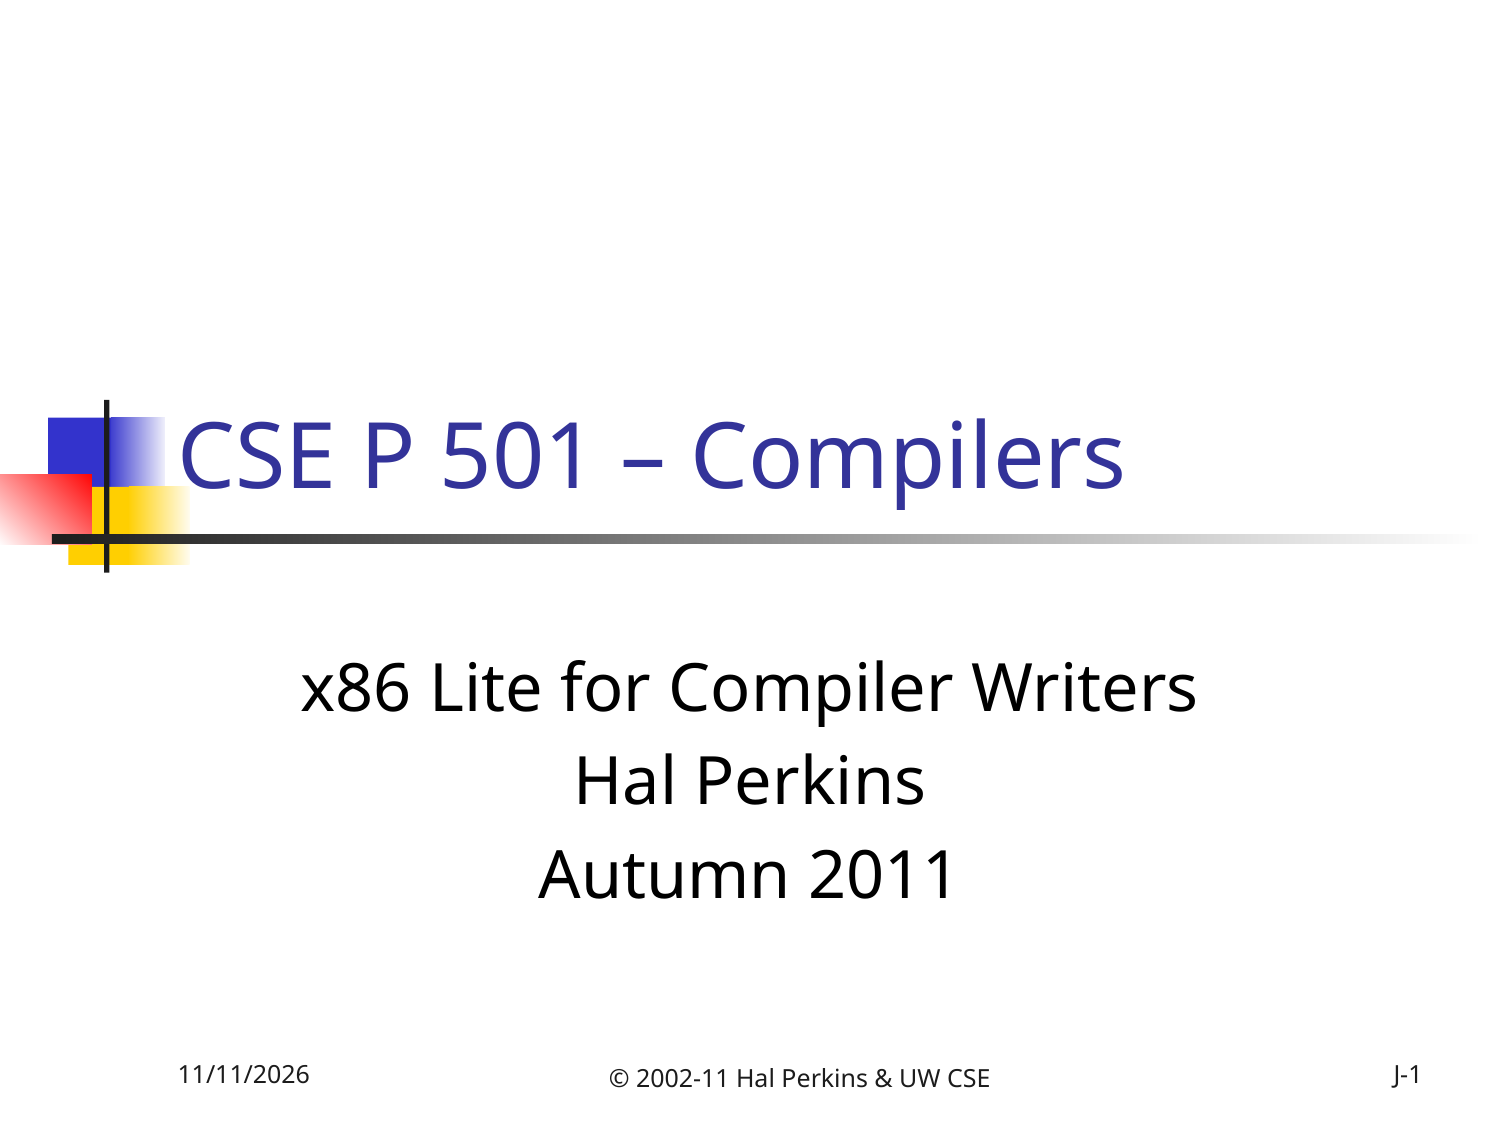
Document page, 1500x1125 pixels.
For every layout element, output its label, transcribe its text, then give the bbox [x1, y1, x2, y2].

title CSE P 501 – Compilers [162, 275, 1438, 515]
subtitle x86 Lite for Compiler Writers Hal Perkins Autumn 2011 [225, 637, 1275, 925]
footer © 2002-11 Hal Perkins & UW CSE [562, 1024, 1038, 1101]
slide_number J-1 [1124, 1024, 1438, 1101]
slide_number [162, 1024, 476, 1101]
